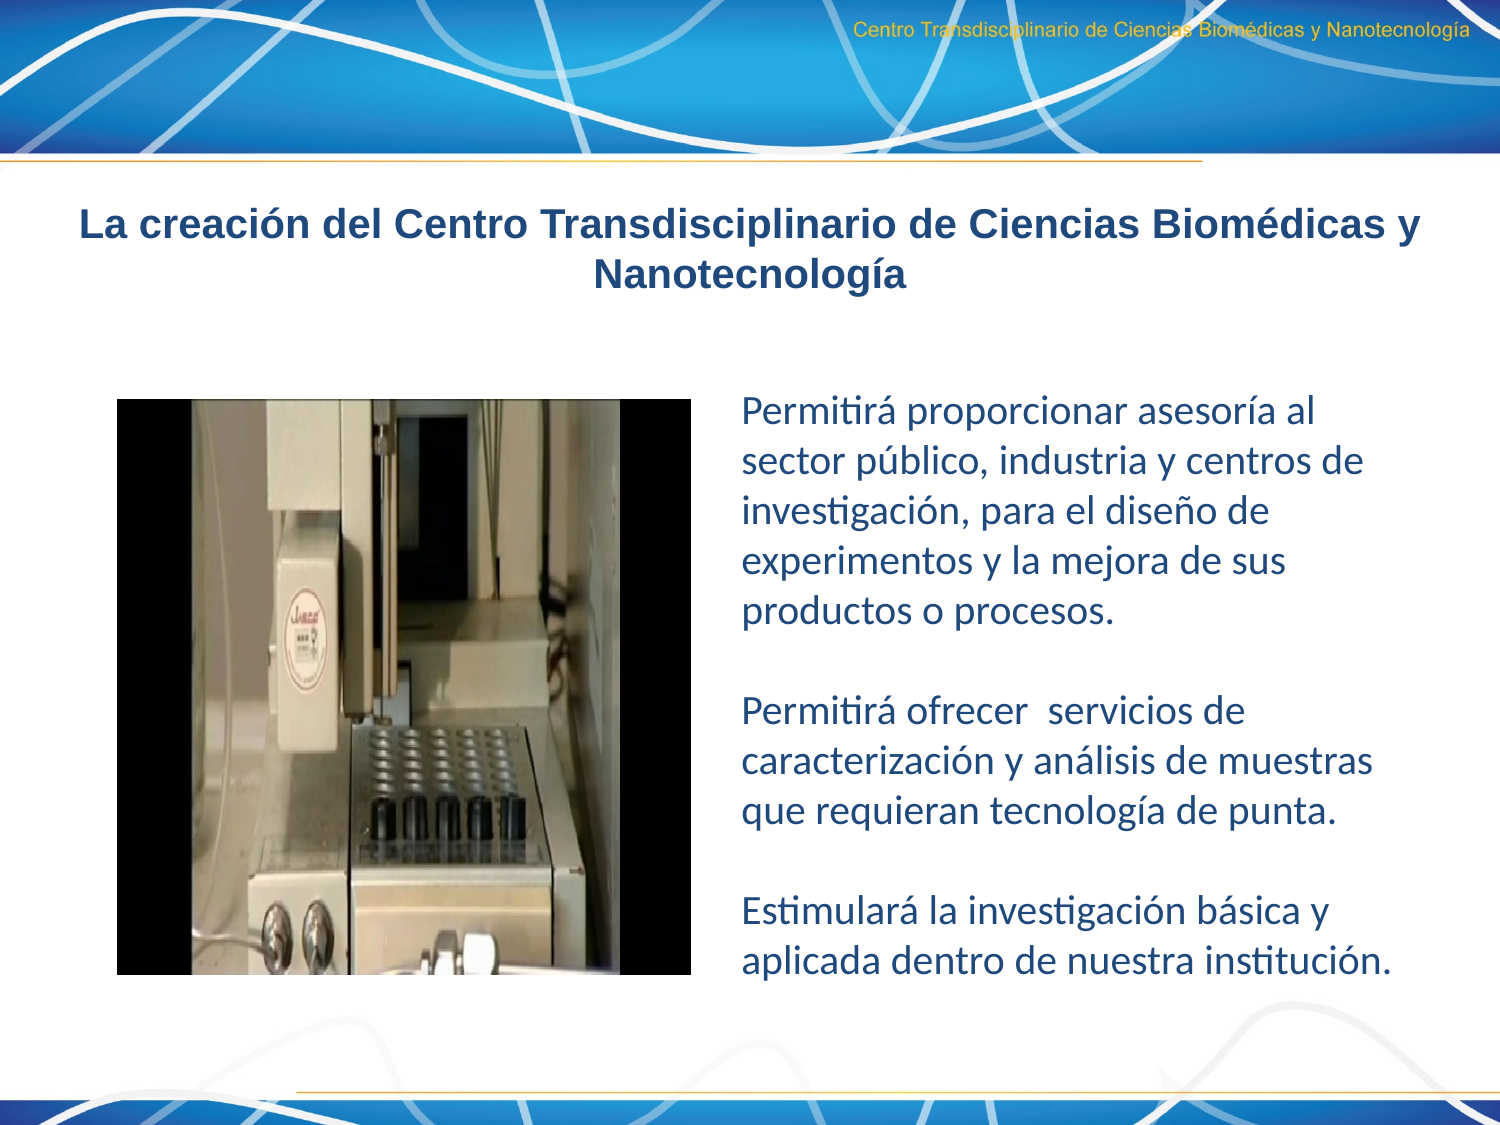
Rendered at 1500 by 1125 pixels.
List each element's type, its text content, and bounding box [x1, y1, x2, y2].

picture [0, 0, 1500, 1125]
text_box La creación del Centro Transdisciplinario de Ciencias Biomédicas y Nanotecnología [35, 189, 1465, 305]
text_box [116, 398, 692, 976]
text_box Permitirá proporcionar asesoría al sector público, industria y centros de investigación, para el diseño de experimentos y la mejora de sus productos o procesos. Permitirá ofrecer servicios de caracterización y análisis de muestras que requieran tecnología de punta. Estimulará la investigación básica y aplicada dentro de nuestra institución. [726, 375, 1430, 991]
